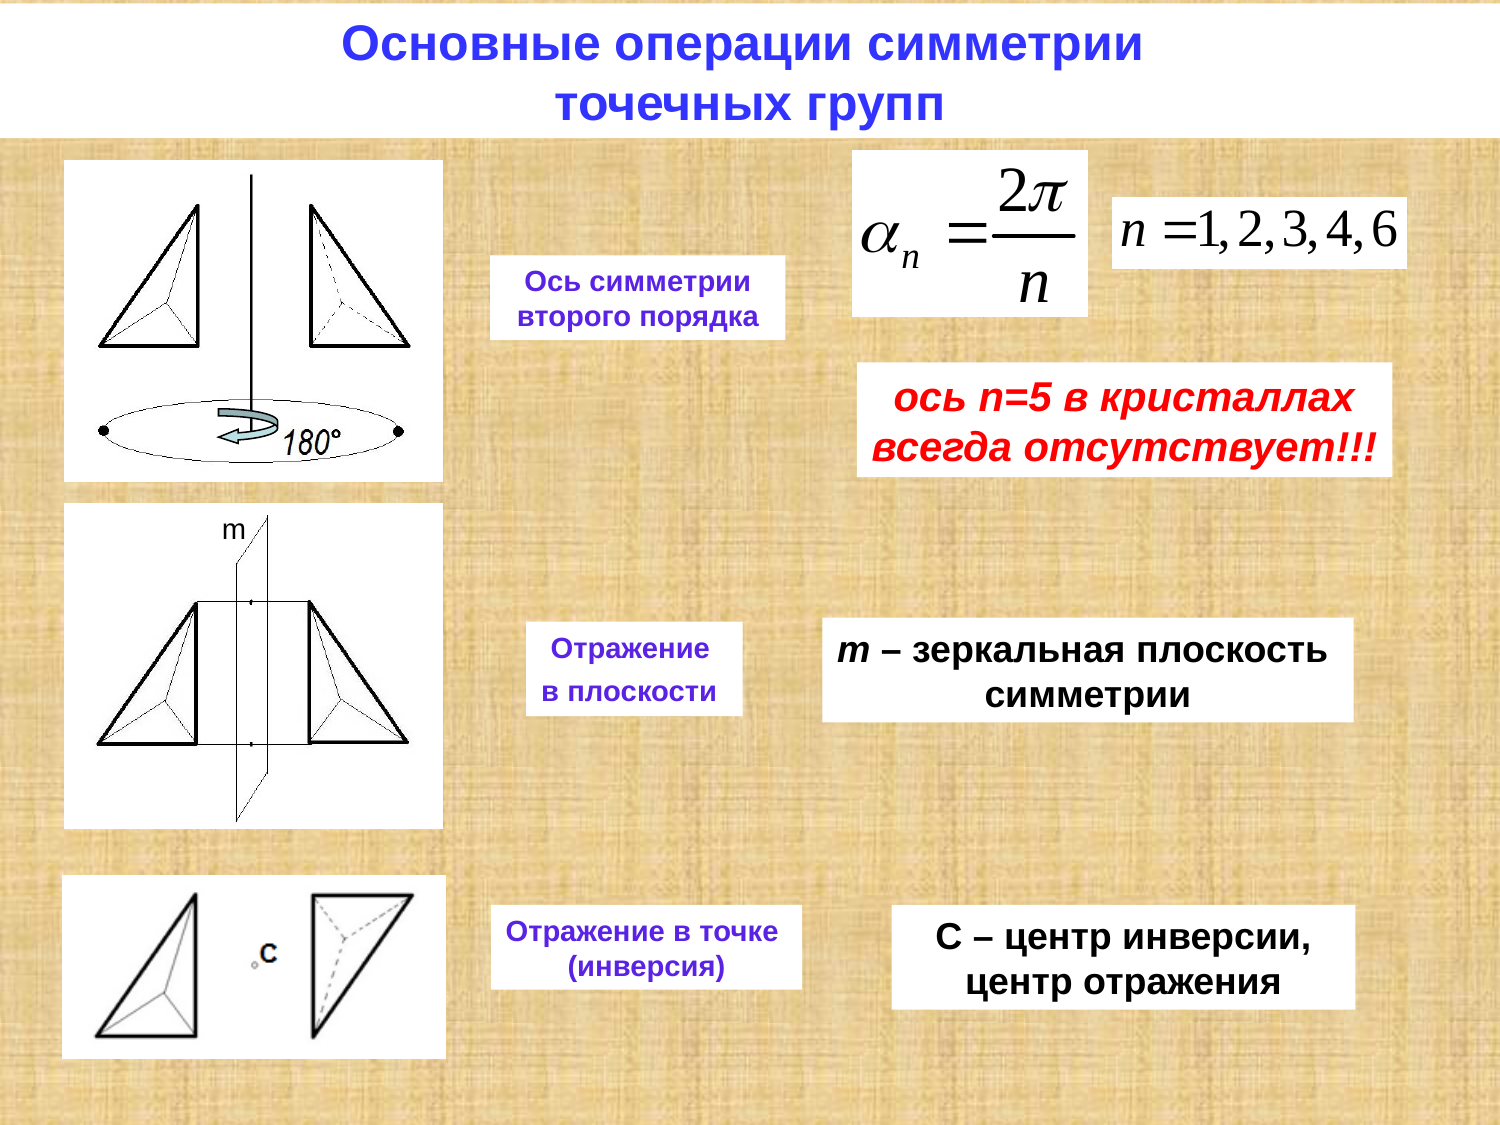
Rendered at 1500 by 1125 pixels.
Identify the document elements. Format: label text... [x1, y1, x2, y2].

text_box Отражение в точке (инверсия) [490, 904, 803, 990]
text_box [1111, 197, 1408, 270]
text_box C – центр инверсии, центр отражения [891, 904, 1356, 1010]
text_box Ось симметрии второго порядка [490, 255, 786, 341]
text_box ось n=5 в кристаллах всегда отсутствует!!! [856, 362, 1393, 478]
text_box Основные операции симметрии точечных групп [0, 3, 1500, 139]
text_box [851, 149, 1089, 317]
text_box m – зеркальная плоскость симметрии [822, 617, 1354, 723]
picture [0, 139, 1500, 1125]
text_box Отражение в плоскости [526, 621, 743, 717]
